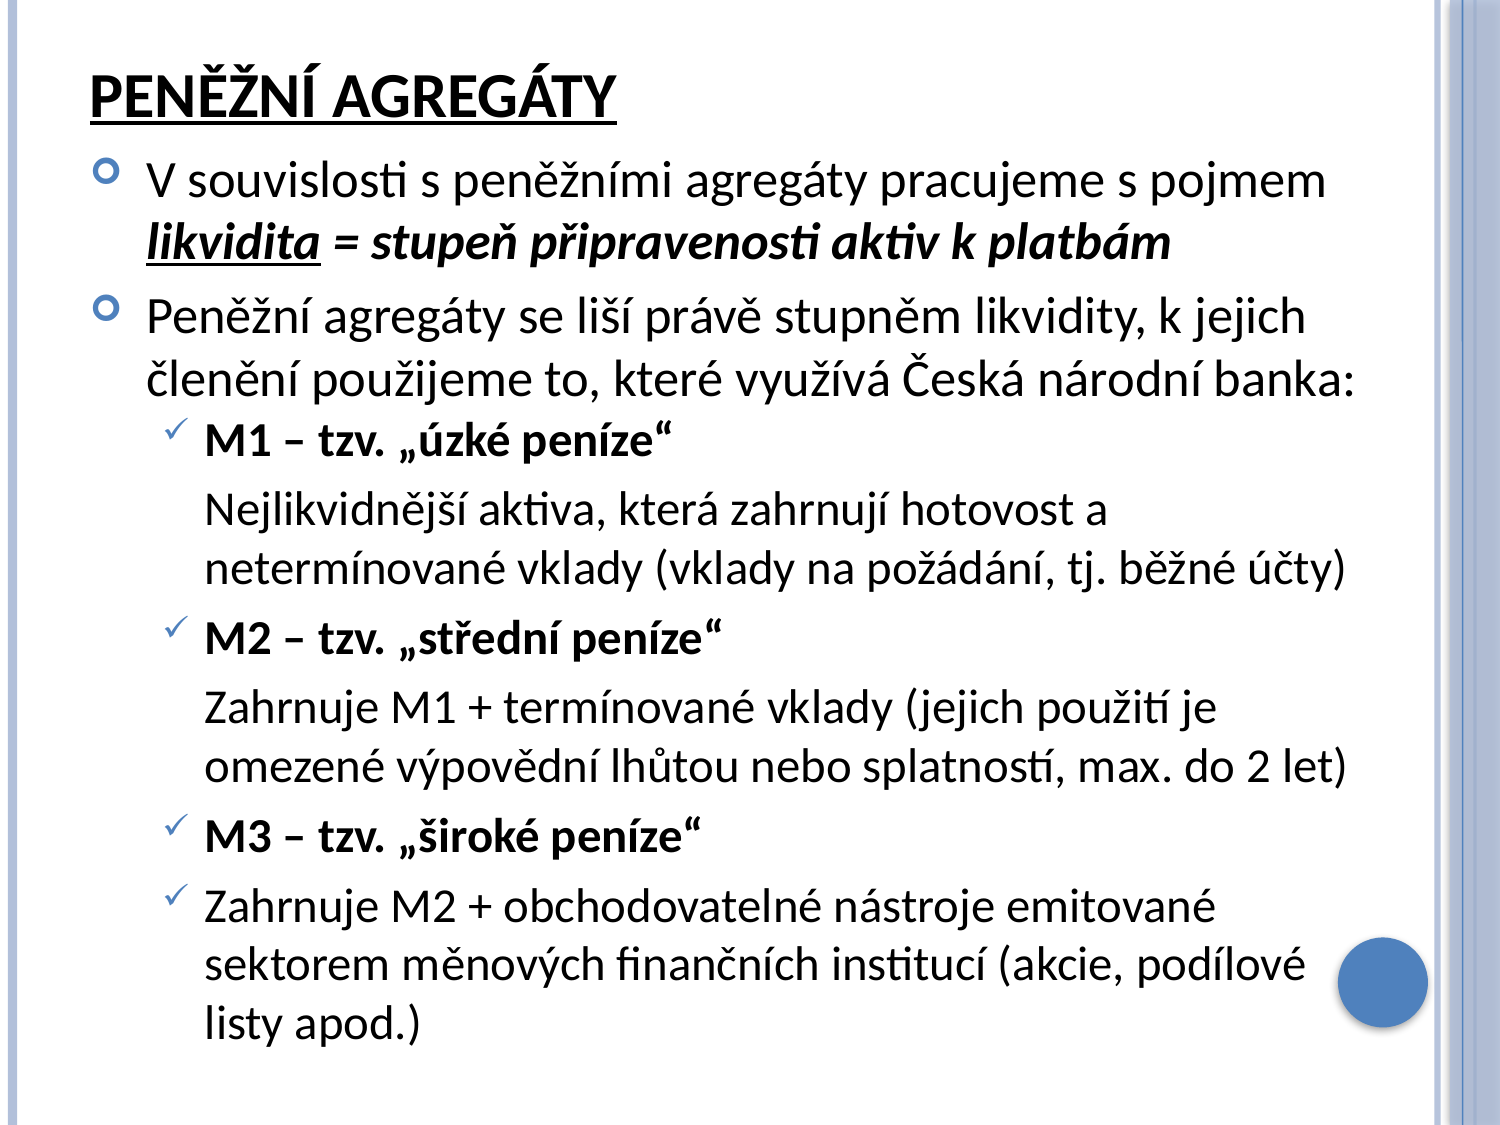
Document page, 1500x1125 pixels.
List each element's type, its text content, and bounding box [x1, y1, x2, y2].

list V souvislosti s peněžními agregáty pracujeme s pojmem likvidita = stupeň připravenosti aktiv k platbám Peněžní agregáty se liší právě stupněm likvidity, k jejich členění použijeme to, které využívá Česká národní banka: M1 – tzv. „úzké peníze“ Nejlikvidnější aktiva, která zahrnují hotovost a netermínované vklady (vklady na požádání, tj. běžné účty) M2 – tzv. „střední peníze“ Zahrnuje M1 + termínované vklady (jejich použití je omezené výpovědní lhůtou nebo splatností, max. do 2 let) M3 – tzv. „široké peníze“ Zahrnuje M2 + obchodovatelné nástroje emitované sektorem měnových finančních institucí (akcie, podílové listy apod.) [75, 137, 1412, 1062]
title Peněžní agregáty [75, 45, 1300, 137]
